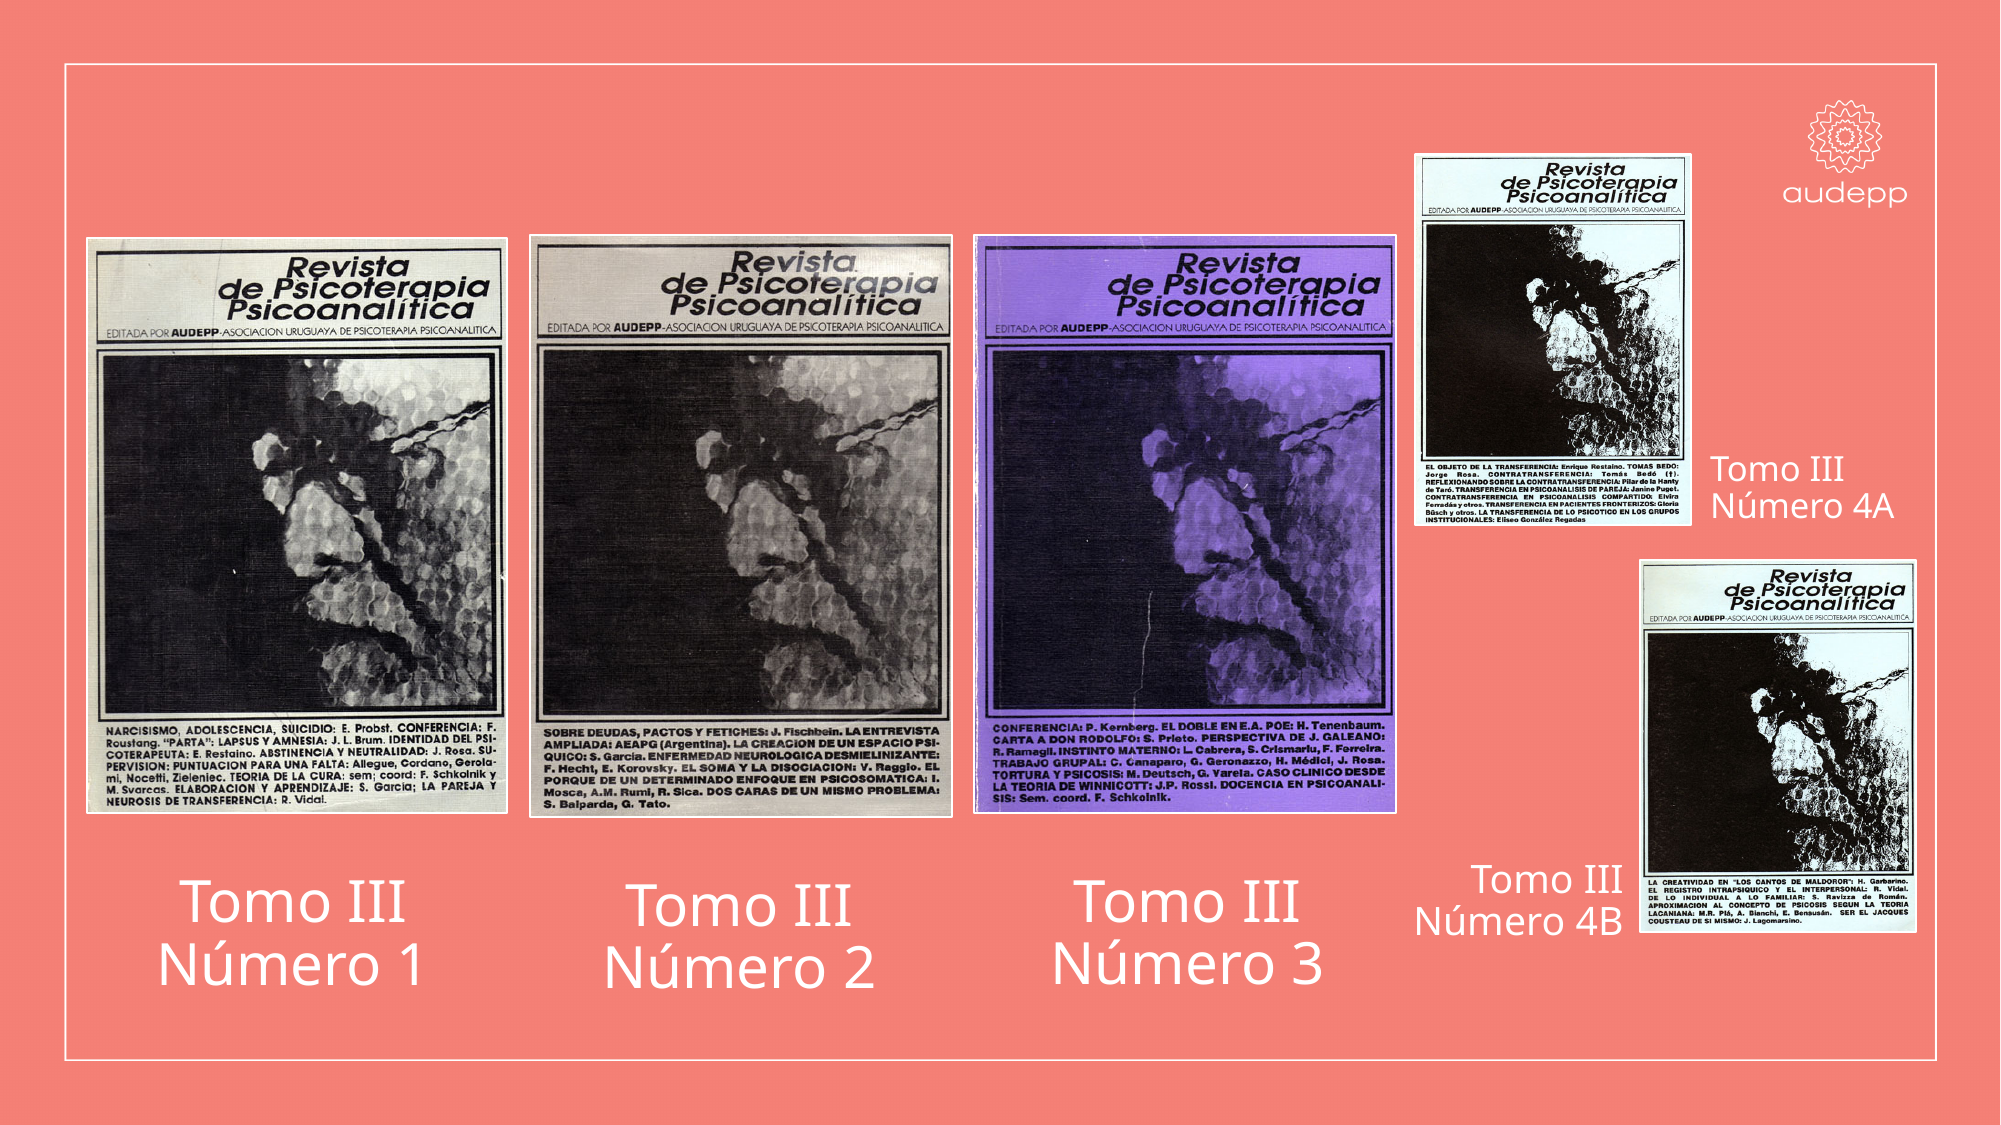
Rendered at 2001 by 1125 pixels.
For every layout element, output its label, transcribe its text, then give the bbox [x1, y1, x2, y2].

text_box Tomo III Número 4B [1391, 851, 1639, 953]
title Tomo III Número 2 [545, 855, 933, 1022]
text_box Tomo III Número 1 [99, 852, 487, 1019]
text_box Tomo III Número 3 [994, 851, 1381, 1018]
text_box Tomo III Número 4A [1695, 438, 1915, 540]
picture [0, 0, 2001, 1125]
